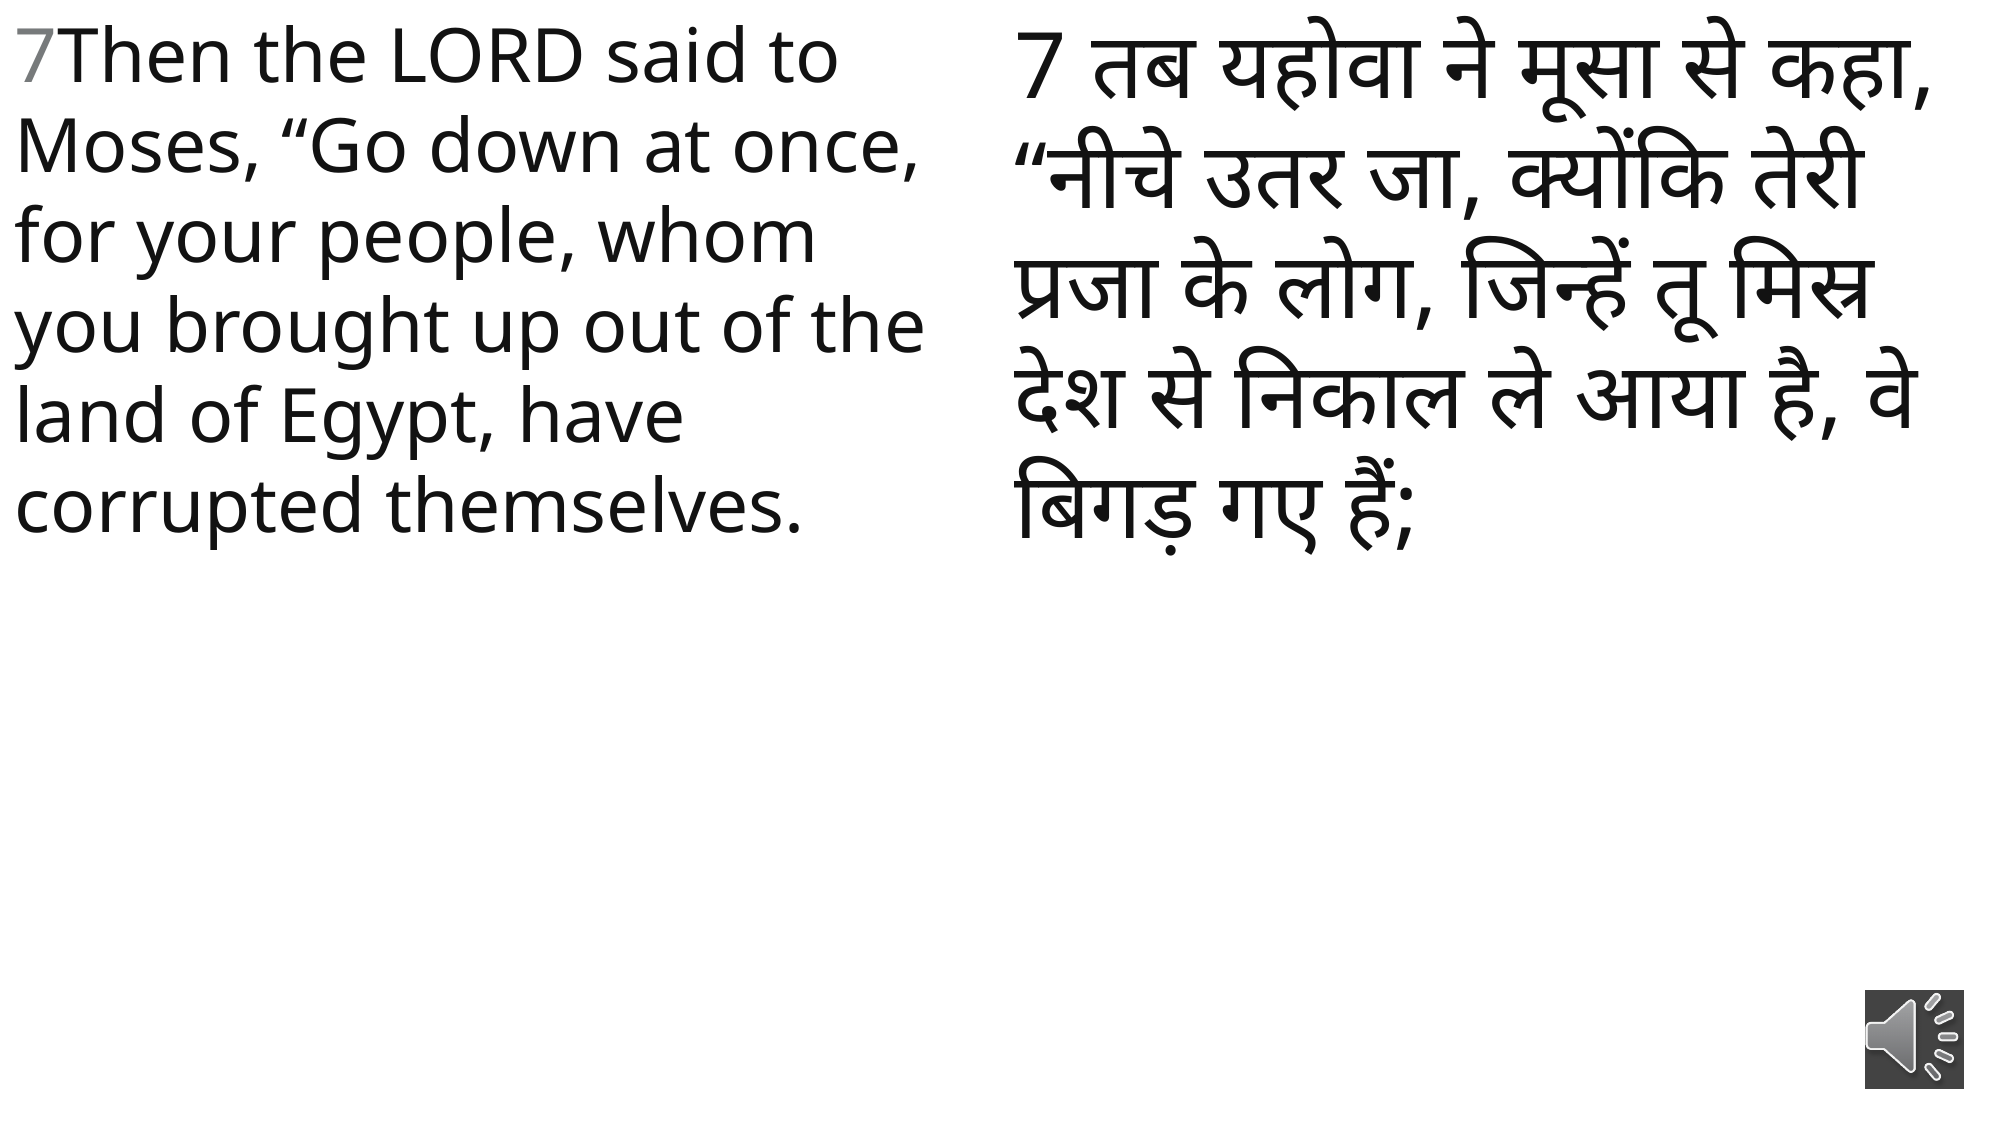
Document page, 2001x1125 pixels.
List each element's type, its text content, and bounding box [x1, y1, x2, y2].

text_box 7 तब यहोवा ने मूसा से कहा, “नीचे उतर जा, क्योंकि तेरी प्रजा के लोग, जिन्हें तू मिस्र देश से निकाल ले आया है, वे बिगड़ गए हैं; [999, 0, 2000, 1125]
picture [1864, 989, 1965, 1090]
text_box 7Then the Lord said to Moses, “Go down at once, for your people, whom you brought up out of the land of Egypt, have corrupted themselves. [0, 0, 981, 1125]
